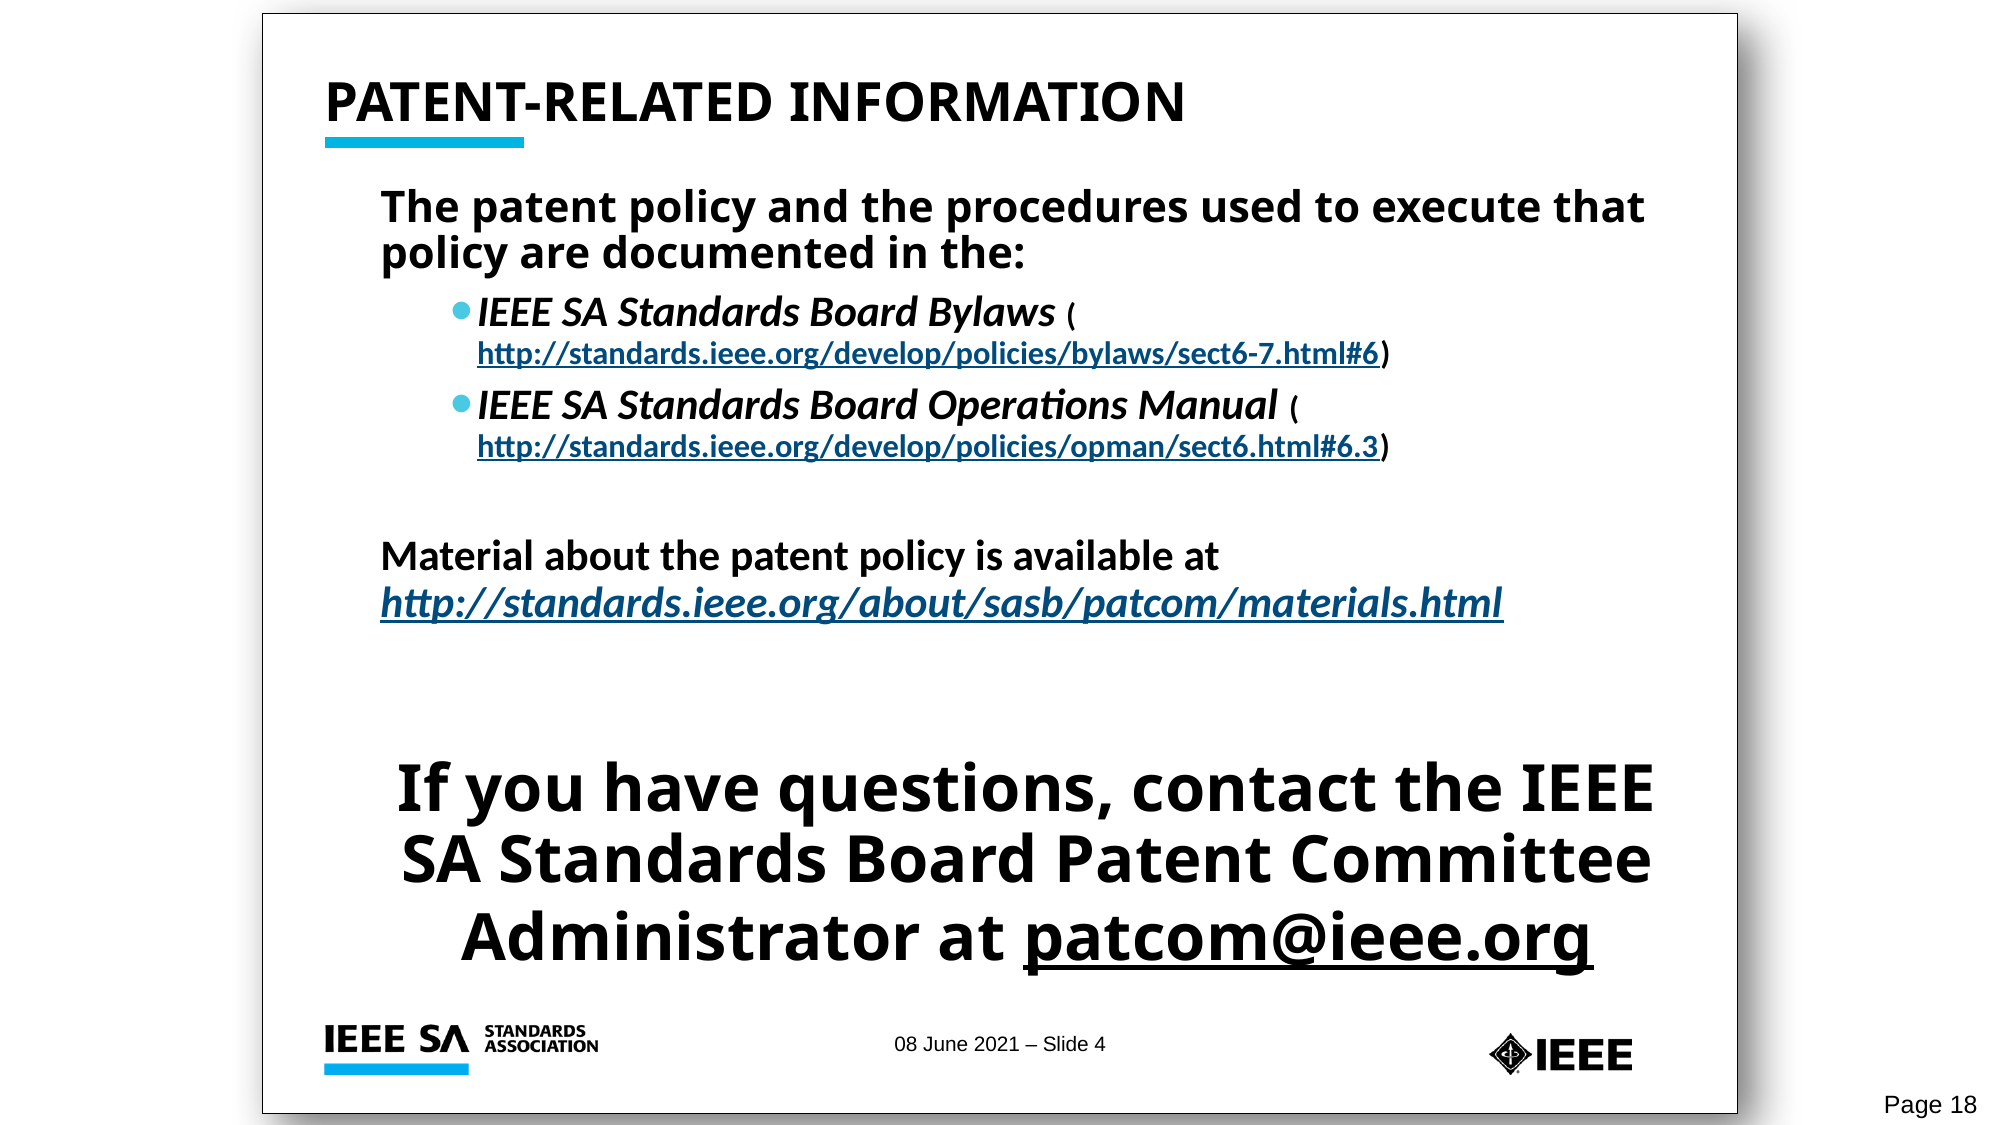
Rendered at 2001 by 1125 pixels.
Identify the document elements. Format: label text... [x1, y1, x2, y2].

text_box 08 June 2021 – Slide 4 [267, 1023, 1733, 1063]
list The patent policy and the procedures used to execute that policy are documented in the: IEEE SA Standards Board Bylaws (http://standards.ieee.org/develop/policies/bylaws/sect6-7.html#6) IEEE SA Standards Board Operations Manual (http://standards.ieee.org/develop/policies/opman/sect6.html#6.3) Material about the patent policy is available at http://standards.ieee.org/about/sasb/patcom/materials.html If you have questions, contact the IEEE SA Standards Board Patent Committee Administrator at patcom@ieee.org [324, 184, 1675, 1023]
picture [263, 14, 1737, 1113]
title Patent-related information [324, 74, 1675, 184]
